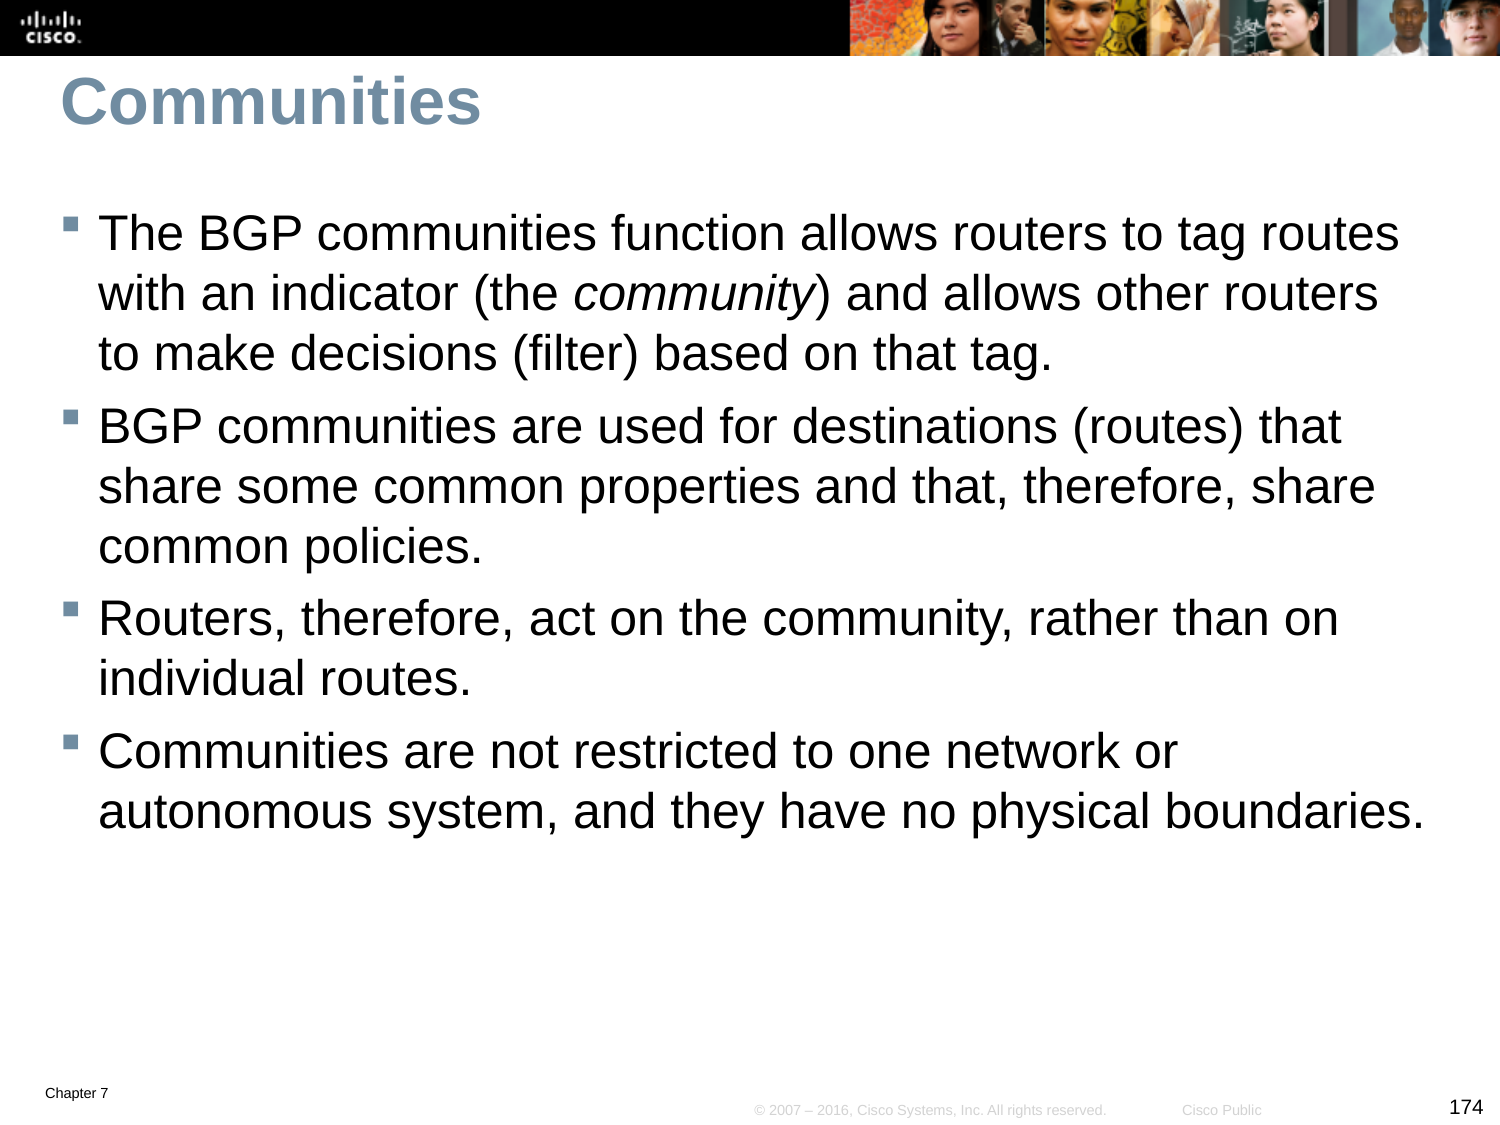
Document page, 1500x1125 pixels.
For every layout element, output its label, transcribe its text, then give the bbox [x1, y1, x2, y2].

list The BGP communities function allows routers to tag routes with an indicator (the community) and allows other routers to make decisions (filter) based on that tag. BGP communities are used for destinations (routes) that share some common properties and that, therefore, share common policies. Routers, therefore, act on the community, rather than on individual routes. Communities are not restricted to one network or autonomous system, and they have no physical boundaries. [45, 193, 1444, 1037]
title Communities [45, 59, 1444, 182]
picture [0, 0, 1500, 56]
